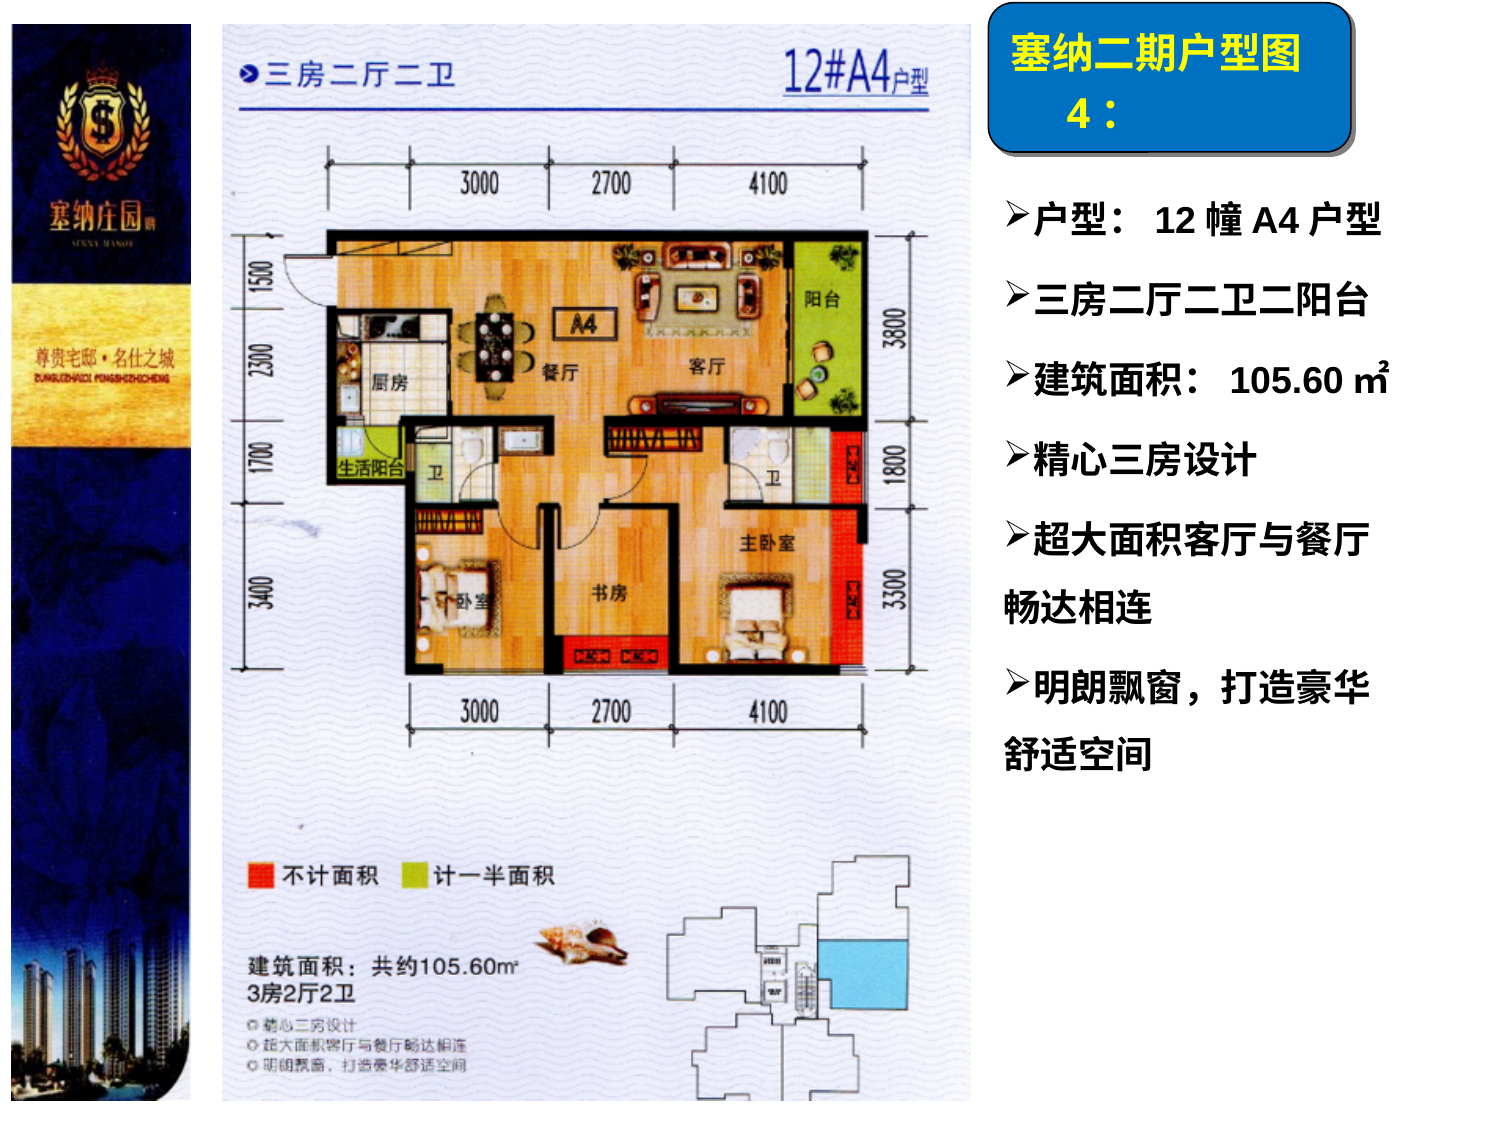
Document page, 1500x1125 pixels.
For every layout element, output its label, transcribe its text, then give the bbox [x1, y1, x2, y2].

picture [11, 24, 191, 1101]
text_box 户型：12幢A4户型 三房二厅二卫二阳台 建筑面积：105.60㎡ 精心三房设计 超大面积客厅与餐厅畅达相连 明朗飘窗，打造豪华舒适空间 [988, 166, 1406, 852]
picture [222, 24, 971, 1101]
text_box 塞纳二期户型图4： [988, 2, 1351, 153]
